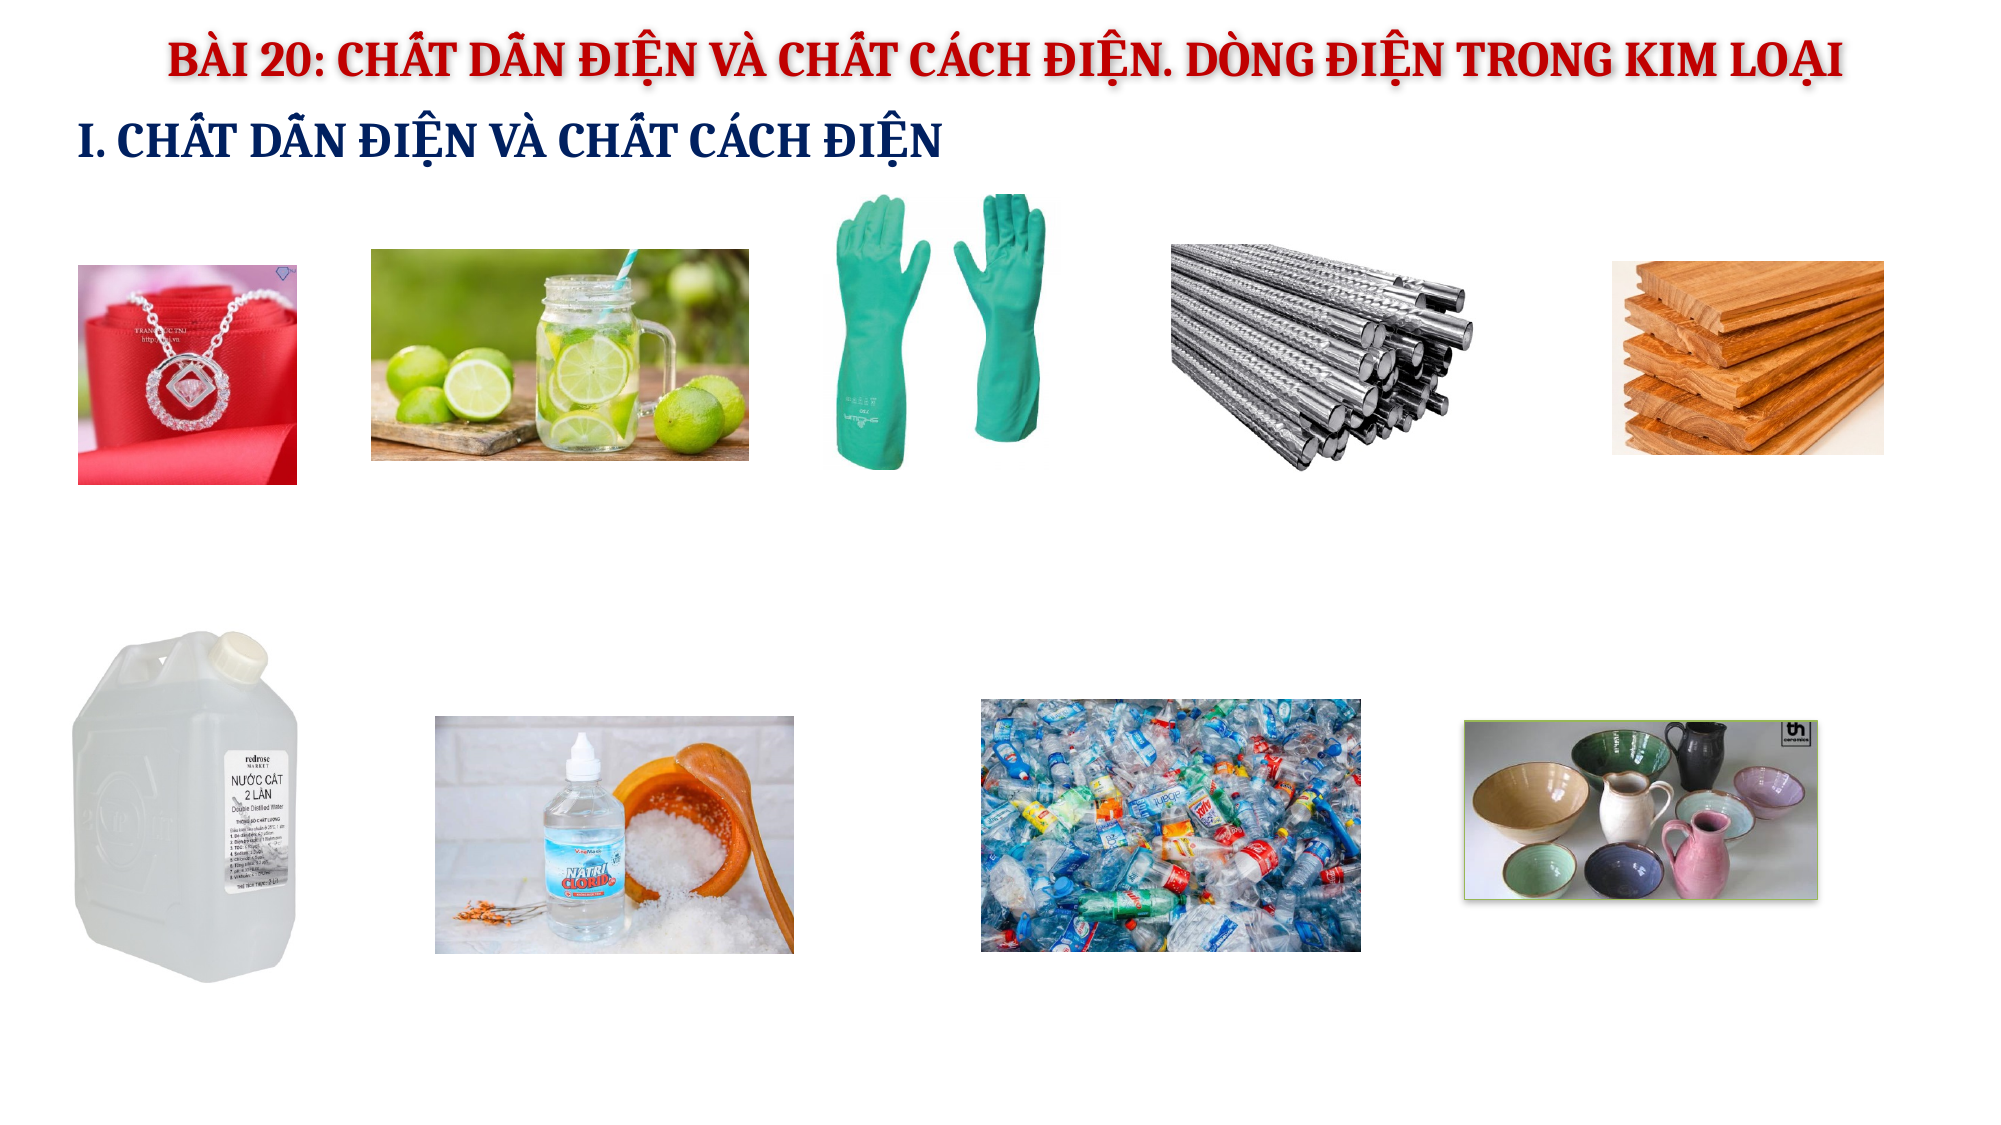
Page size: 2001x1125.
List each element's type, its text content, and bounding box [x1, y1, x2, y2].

picture [77, 265, 298, 485]
picture [823, 193, 1062, 470]
picture [371, 248, 749, 462]
text_box BÀI 20: CHẤT DẪN ĐIỆN VÀ CHẤT CÁCH ĐIỆN. DÒNG ĐIỆN TRONG KIM LOẠI [37, 0, 1976, 96]
picture [981, 699, 1361, 952]
picture [62, 621, 306, 989]
picture [1611, 261, 1884, 456]
text_box I. CHẤT DẪN ĐIỆN VÀ CHẤT CÁCH ĐIỆN [62, 106, 1431, 175]
picture [435, 715, 794, 954]
picture [1465, 721, 1817, 900]
picture [1170, 243, 1476, 473]
